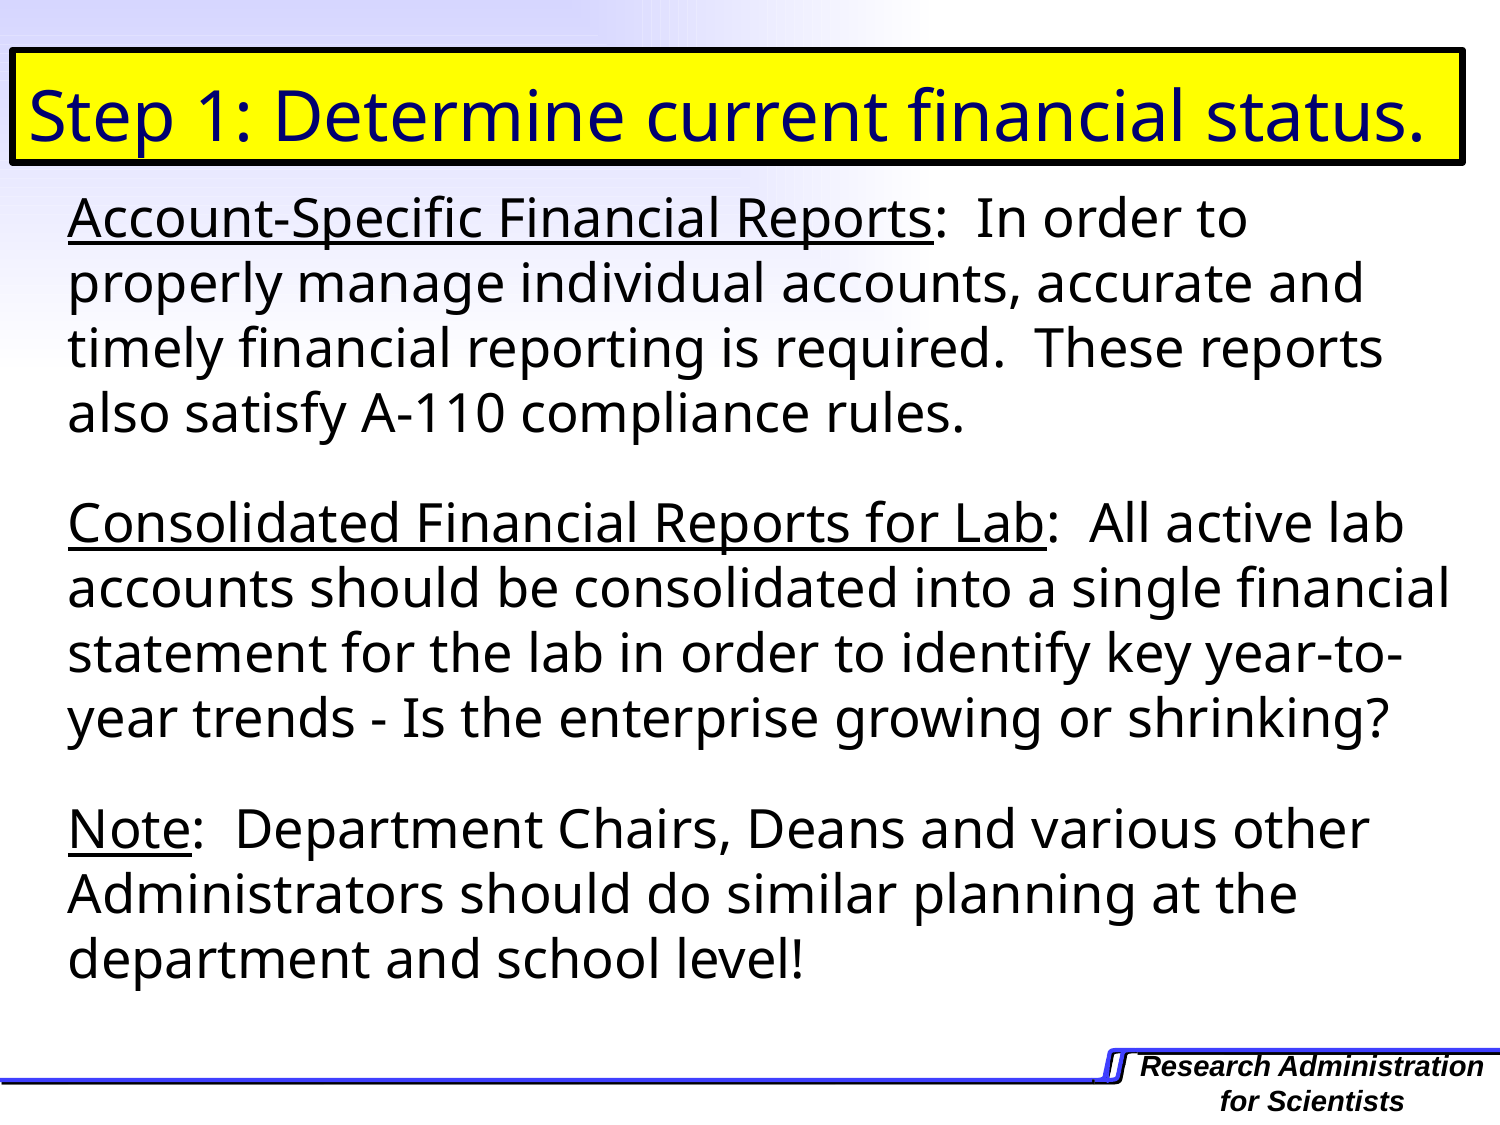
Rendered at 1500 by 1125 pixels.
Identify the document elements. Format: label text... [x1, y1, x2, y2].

list Account-Specific Financial Reports: In order to properly manage individual accounts, accurate and timely financial reporting is required. These reports also satisfy A-110 compliance rules. Consolidated Financial Reports for Lab: All active lab accounts should be consolidated into a single financial statement for the lab in order to identify key year-to-year trends - Is the enterprise growing or shrinking? Note: Department Chairs, Deans and various other Administrators should do similar planning at the department and school level! [0, 99, 1475, 1038]
title Step 1: Determine current financial status. [12, 50, 1463, 99]
